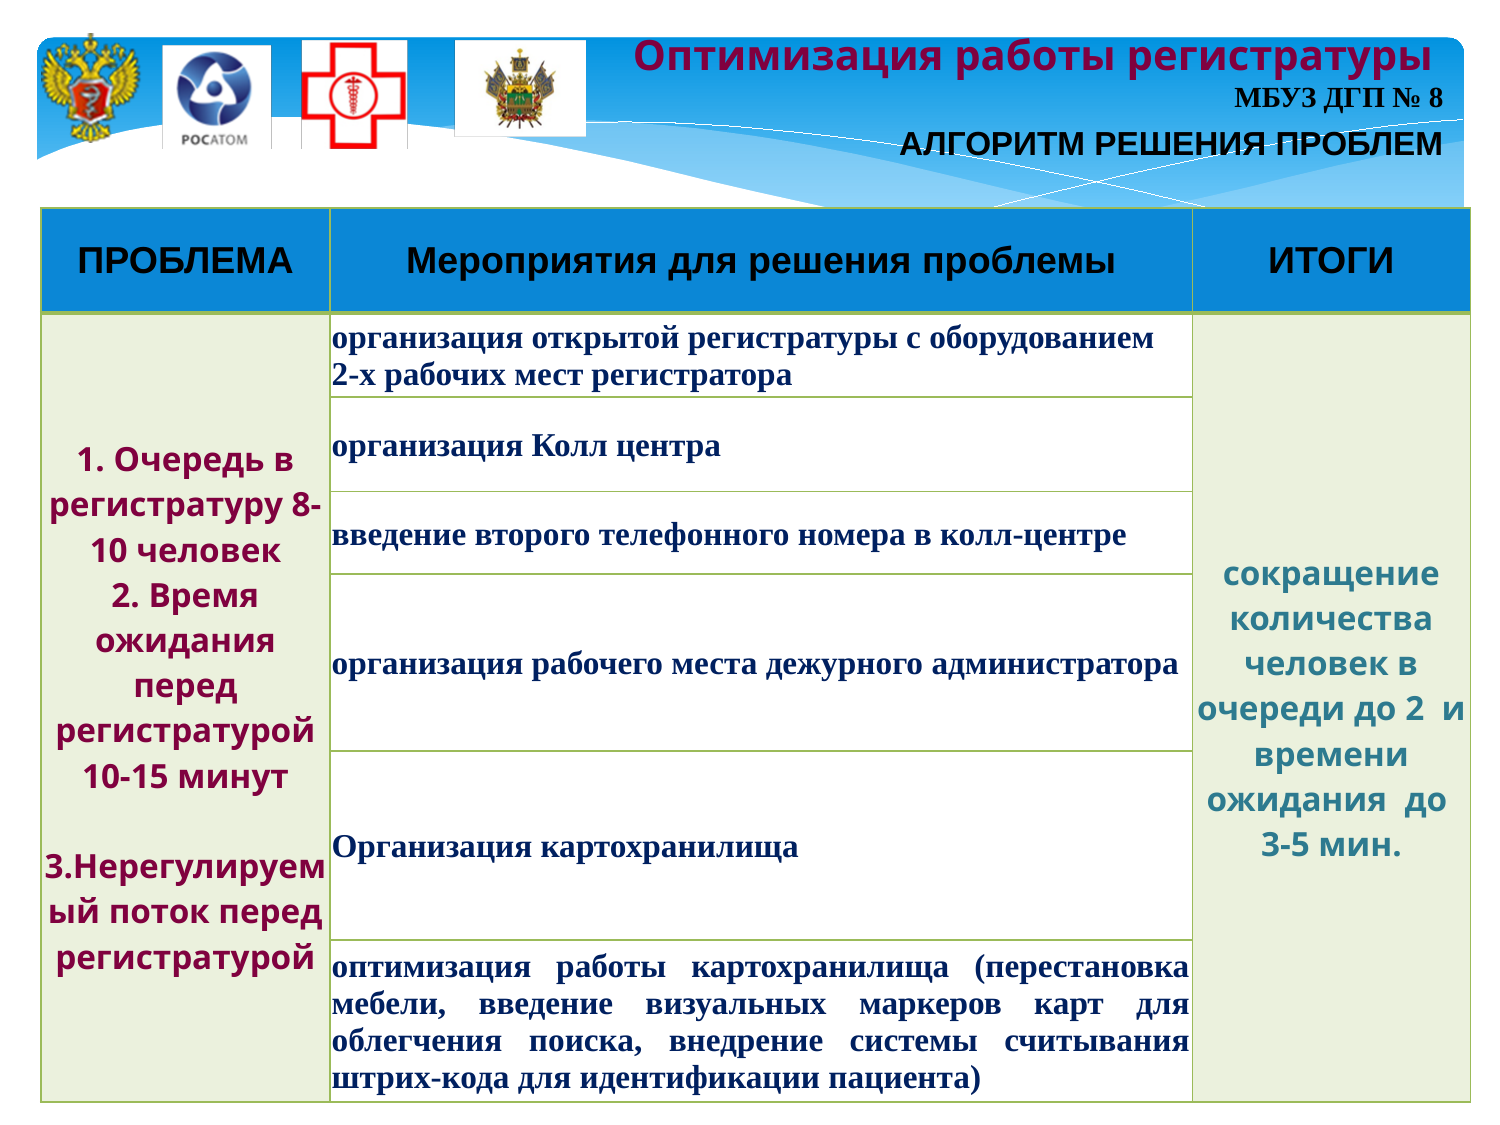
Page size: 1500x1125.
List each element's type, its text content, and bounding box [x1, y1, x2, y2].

table_header Мероприятия для решения проблемы [331, 209, 1192, 311]
text_box Оптимизация работы регистратуры МБУЗ ДГП № 8 Алгоритм решения проблем [604, 21, 1459, 172]
table_cell организация рабочего места дежурного администратора [331, 575, 1192, 750]
table_header ПРОБЛЕМА [42, 209, 329, 311]
table_cell организация открытой регистратуры с оборудованием 2-х рабочих мест регистратора [331, 315, 1192, 396]
table_header ИТОГИ [1193, 209, 1470, 311]
picture [40, 33, 586, 150]
table_cell организация Колл центра [331, 398, 1192, 491]
table_cell 1. Очередь в регистратуру 8-10 человек 2. Время ожидания перед регистратурой 10-15 минут 3.Нерегулируемый поток перед регистратурой [42, 315, 329, 1101]
table_cell сокращение количества человек в очереди до 2 и времени ожидания до 3-5 мин. [1193, 315, 1470, 1101]
table_cell оптимизация работы картохранилища (перестановка мебели, введение визуальных маркеров карт для облегчения поиска, внедрение системы считывания штрих-кода для идентификации пациента) [331, 941, 1192, 1101]
table_cell введение второго телефонного номера в колл-центре [331, 492, 1192, 573]
table_cell Организация картохранилища [331, 752, 1192, 939]
